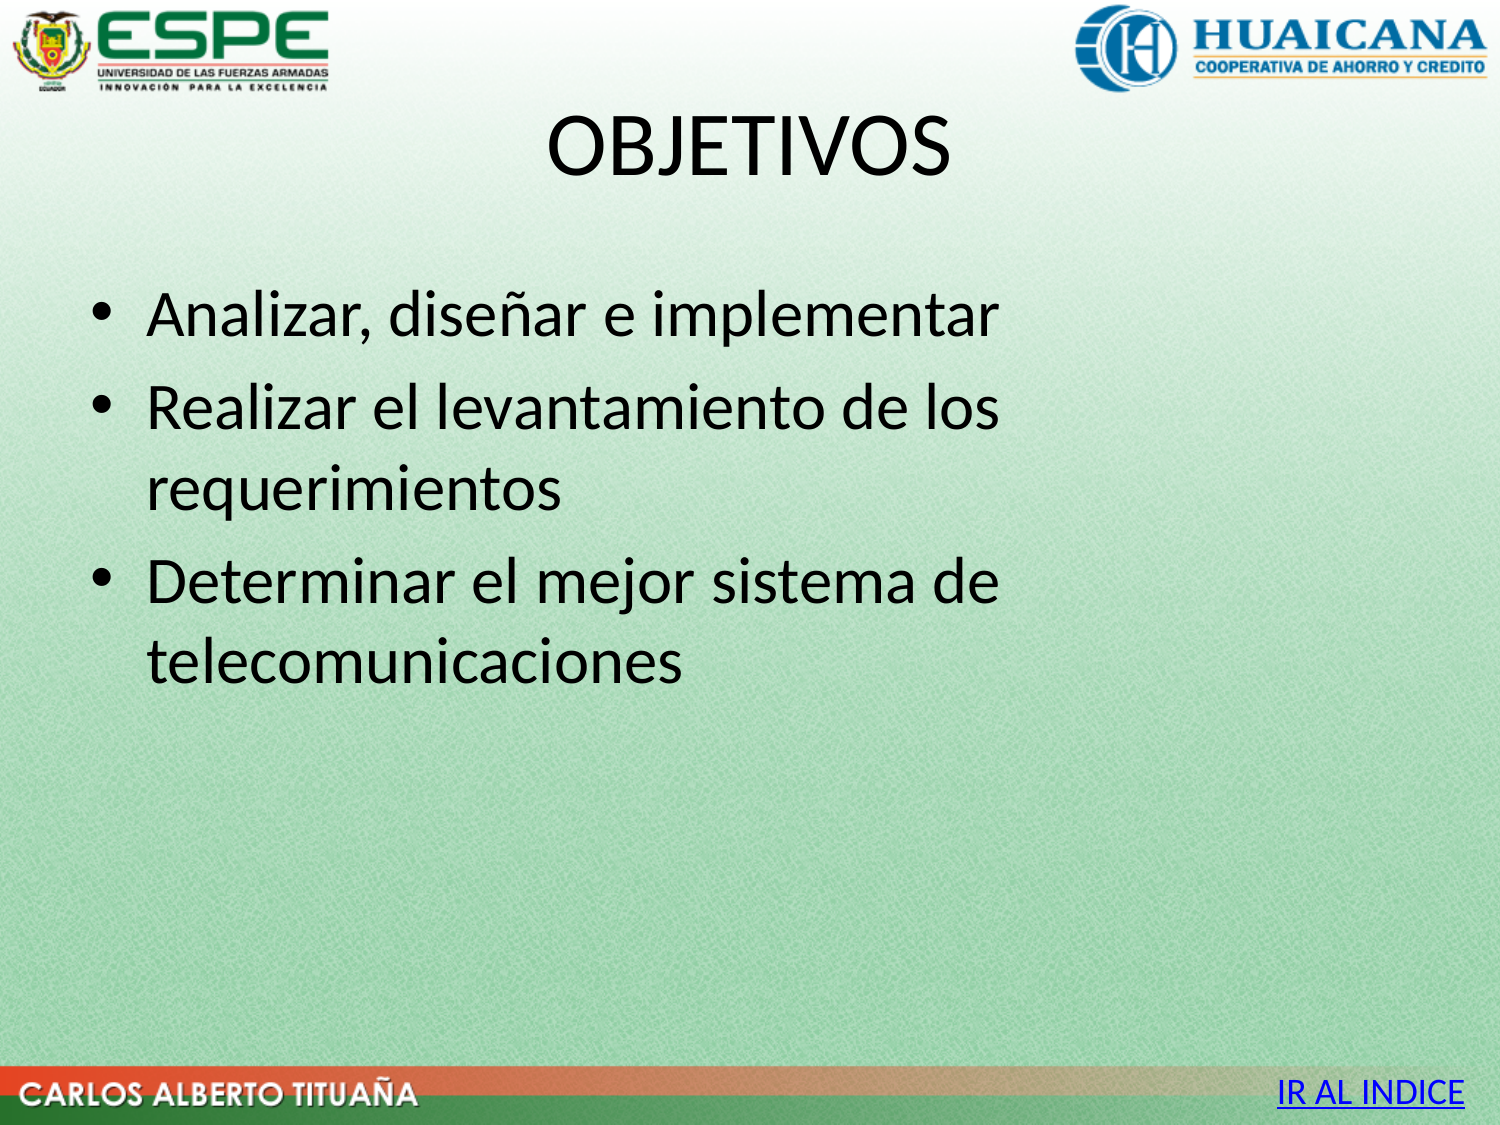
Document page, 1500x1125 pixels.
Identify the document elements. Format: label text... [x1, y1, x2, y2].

picture [0, 0, 1500, 1125]
text_box IR AL INDICE [1262, 1059, 1481, 1120]
title OBJETIVOS [75, 45, 1425, 233]
list Analizar, diseñar e implementar Realizar el levantamiento de los requerimientos Determinar el mejor sistema de telecomunicaciones [75, 262, 1425, 1005]
